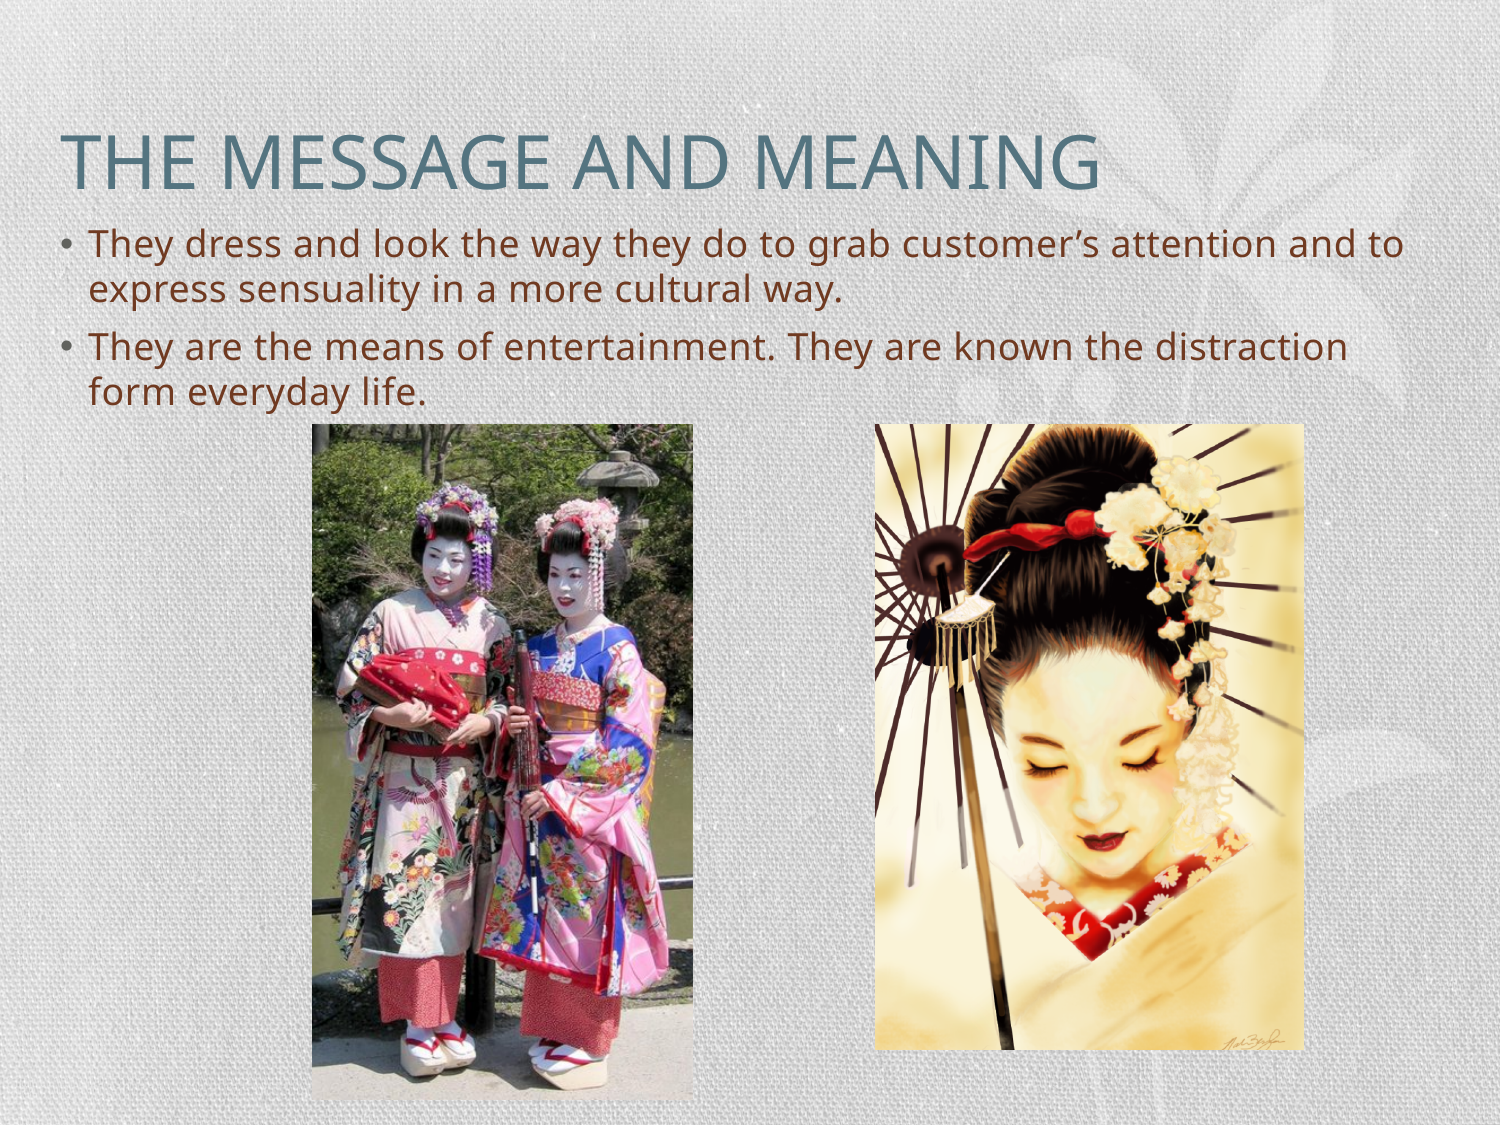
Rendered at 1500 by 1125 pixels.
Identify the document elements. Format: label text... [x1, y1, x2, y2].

picture [312, 424, 693, 1101]
list They dress and look the way they do to grab customer’s attention and to express sensuality in a more cultural way. They are the means of entertainment. They are known the distraction form everyday life. [45, 213, 1455, 1023]
picture [874, 424, 1304, 1051]
title THE MESSAGE AND MEANING [45, 37, 1455, 213]
